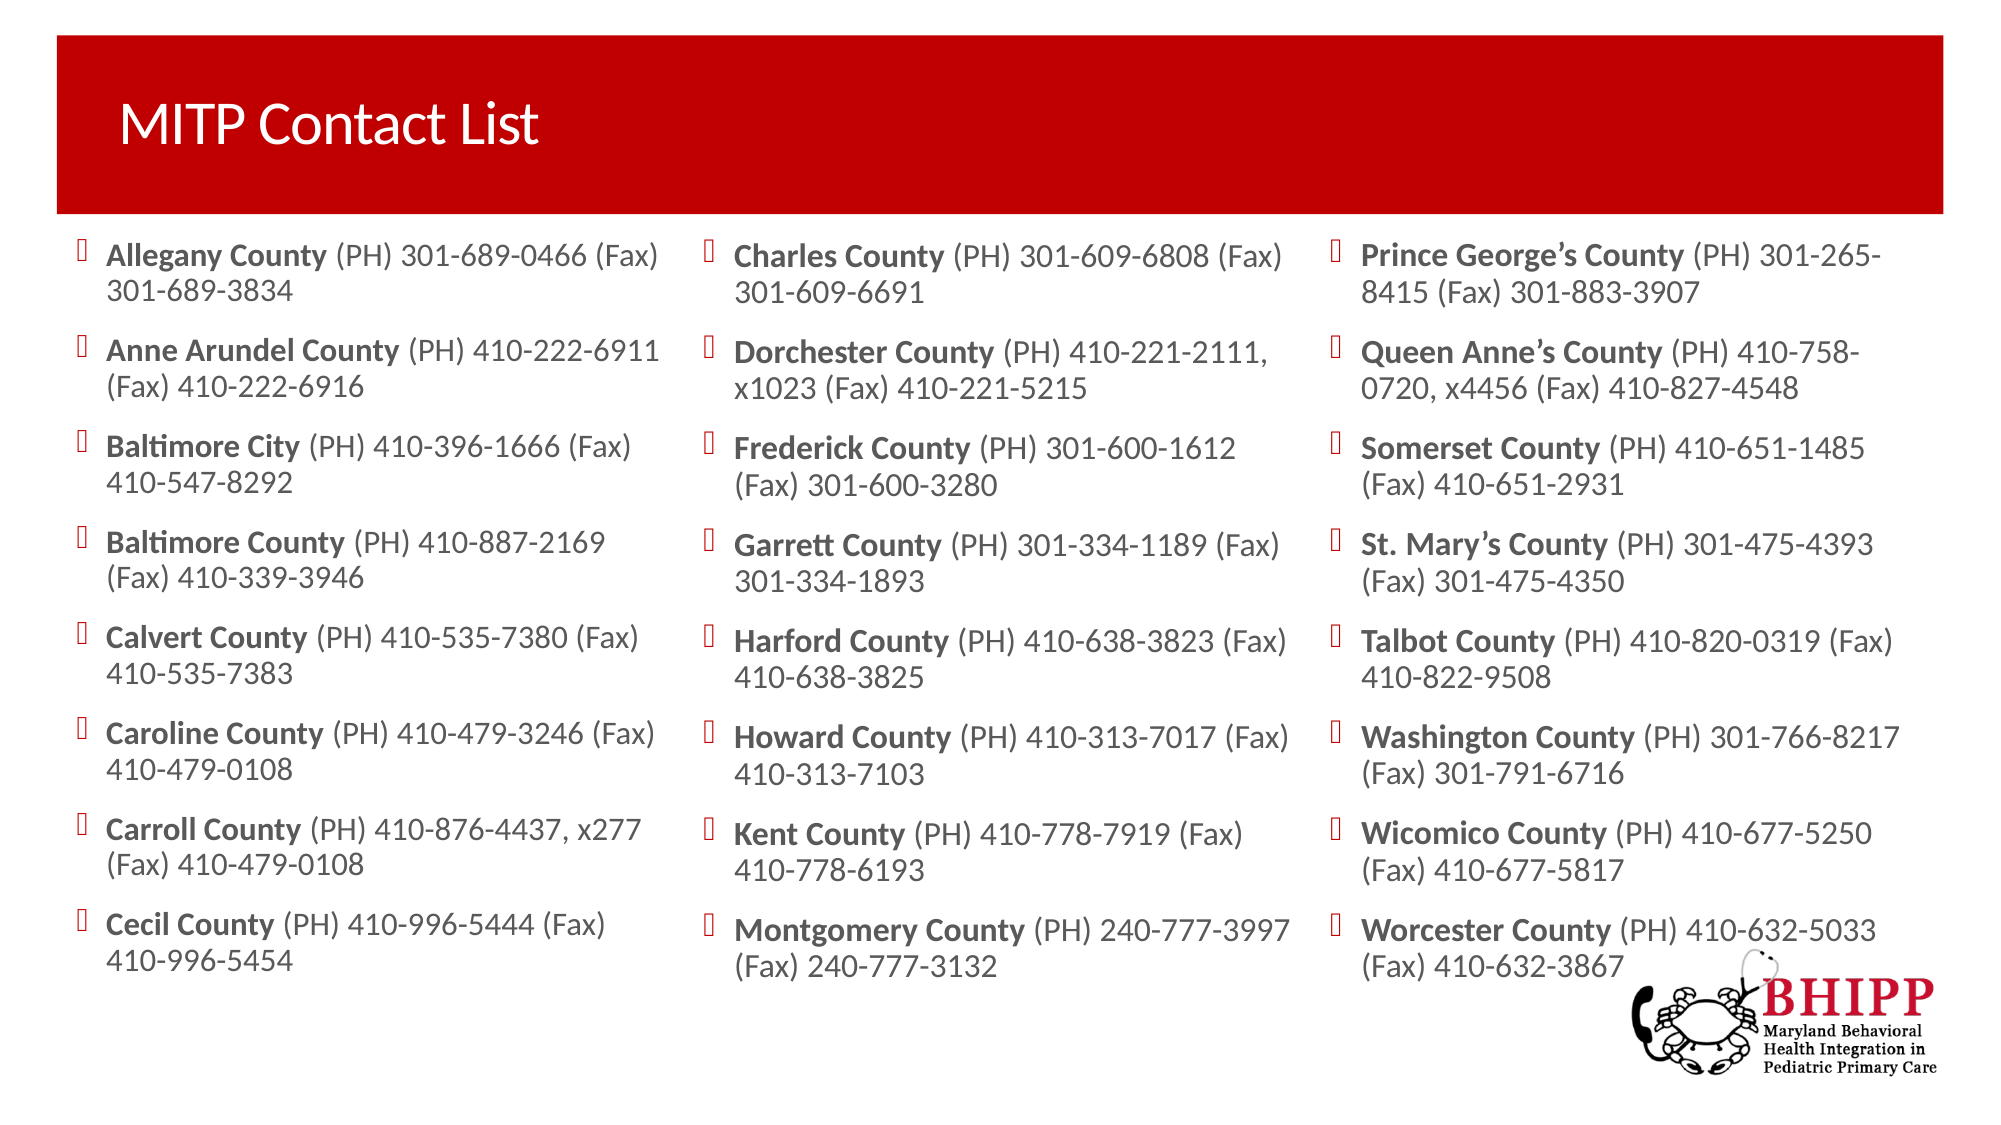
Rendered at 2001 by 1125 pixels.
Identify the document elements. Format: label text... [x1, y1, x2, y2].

text_box Prince George’s County (PH) 301-265-8415 (Fax) 301-883-3907 Queen Anne’s County (PH) 410-758-0720, x4456 (Fax) 410-827-4548 Somerset County (PH) 410-651-1485 (Fax) 410-651-2931 St. Mary’s County (PH) 301-475-4393 (Fax) 301-475-4350 Talbot County (PH) 410-820-0319 (Fax) 410-822-9508 Washington County (PH) 301-766-8217 (Fax) 301-791-6716 Wicomico County (PH) 410-677-5250 (Fax) 410-677-5817 Worcester County (PH) 410-632-5033 (Fax) 410-632-3867 [1315, 230, 1919, 993]
text_box Allegany County (PH) 301-689-0466 (Fax) 301-689-3834 Anne Arundel County (PH) 410-222-6911 (Fax) 410-222-6916 Baltimore City (PH) 410-396-1666 (Fax) 410-547-8292 Baltimore County (PH) 410-887-2169 (Fax) 410-339-3946 Calvert County (PH) 410-535-7380 (Fax) 410-535-7383 Caroline County (PH) 410-479-3246 (Fax) 410-479-0108 Carroll County (PH) 410-876-4437, x277 (Fax) 410-479-0108 Cecil County (PH) 410-996-5444 (Fax) 410-996-5454 [61, 230, 685, 993]
picture [1602, 921, 1964, 1103]
title MITP Contact List [103, 50, 1835, 200]
list Charles County (PH) 301-609-6808 (Fax) 301-609-6691 Dorchester County (PH) 410-221-2111, x1023 (Fax) 410-221-5215 Frederick County (PH) 301-600-1612 (Fax) 301-600-3280 Garrett County (PH) 301-334-1189 (Fax) 301-334-1893 Harford County (PH) 410-638-3823 (Fax) 410-638-3825 Howard County (PH) 410-313-7017 (Fax) 410-313-7103 Kent County (PH) 410-778-7919 (Fax) 410-778-6193 Montgomery County (PH) 240-777-3997 (Fax) 240-777-3132 [688, 230, 1312, 993]
